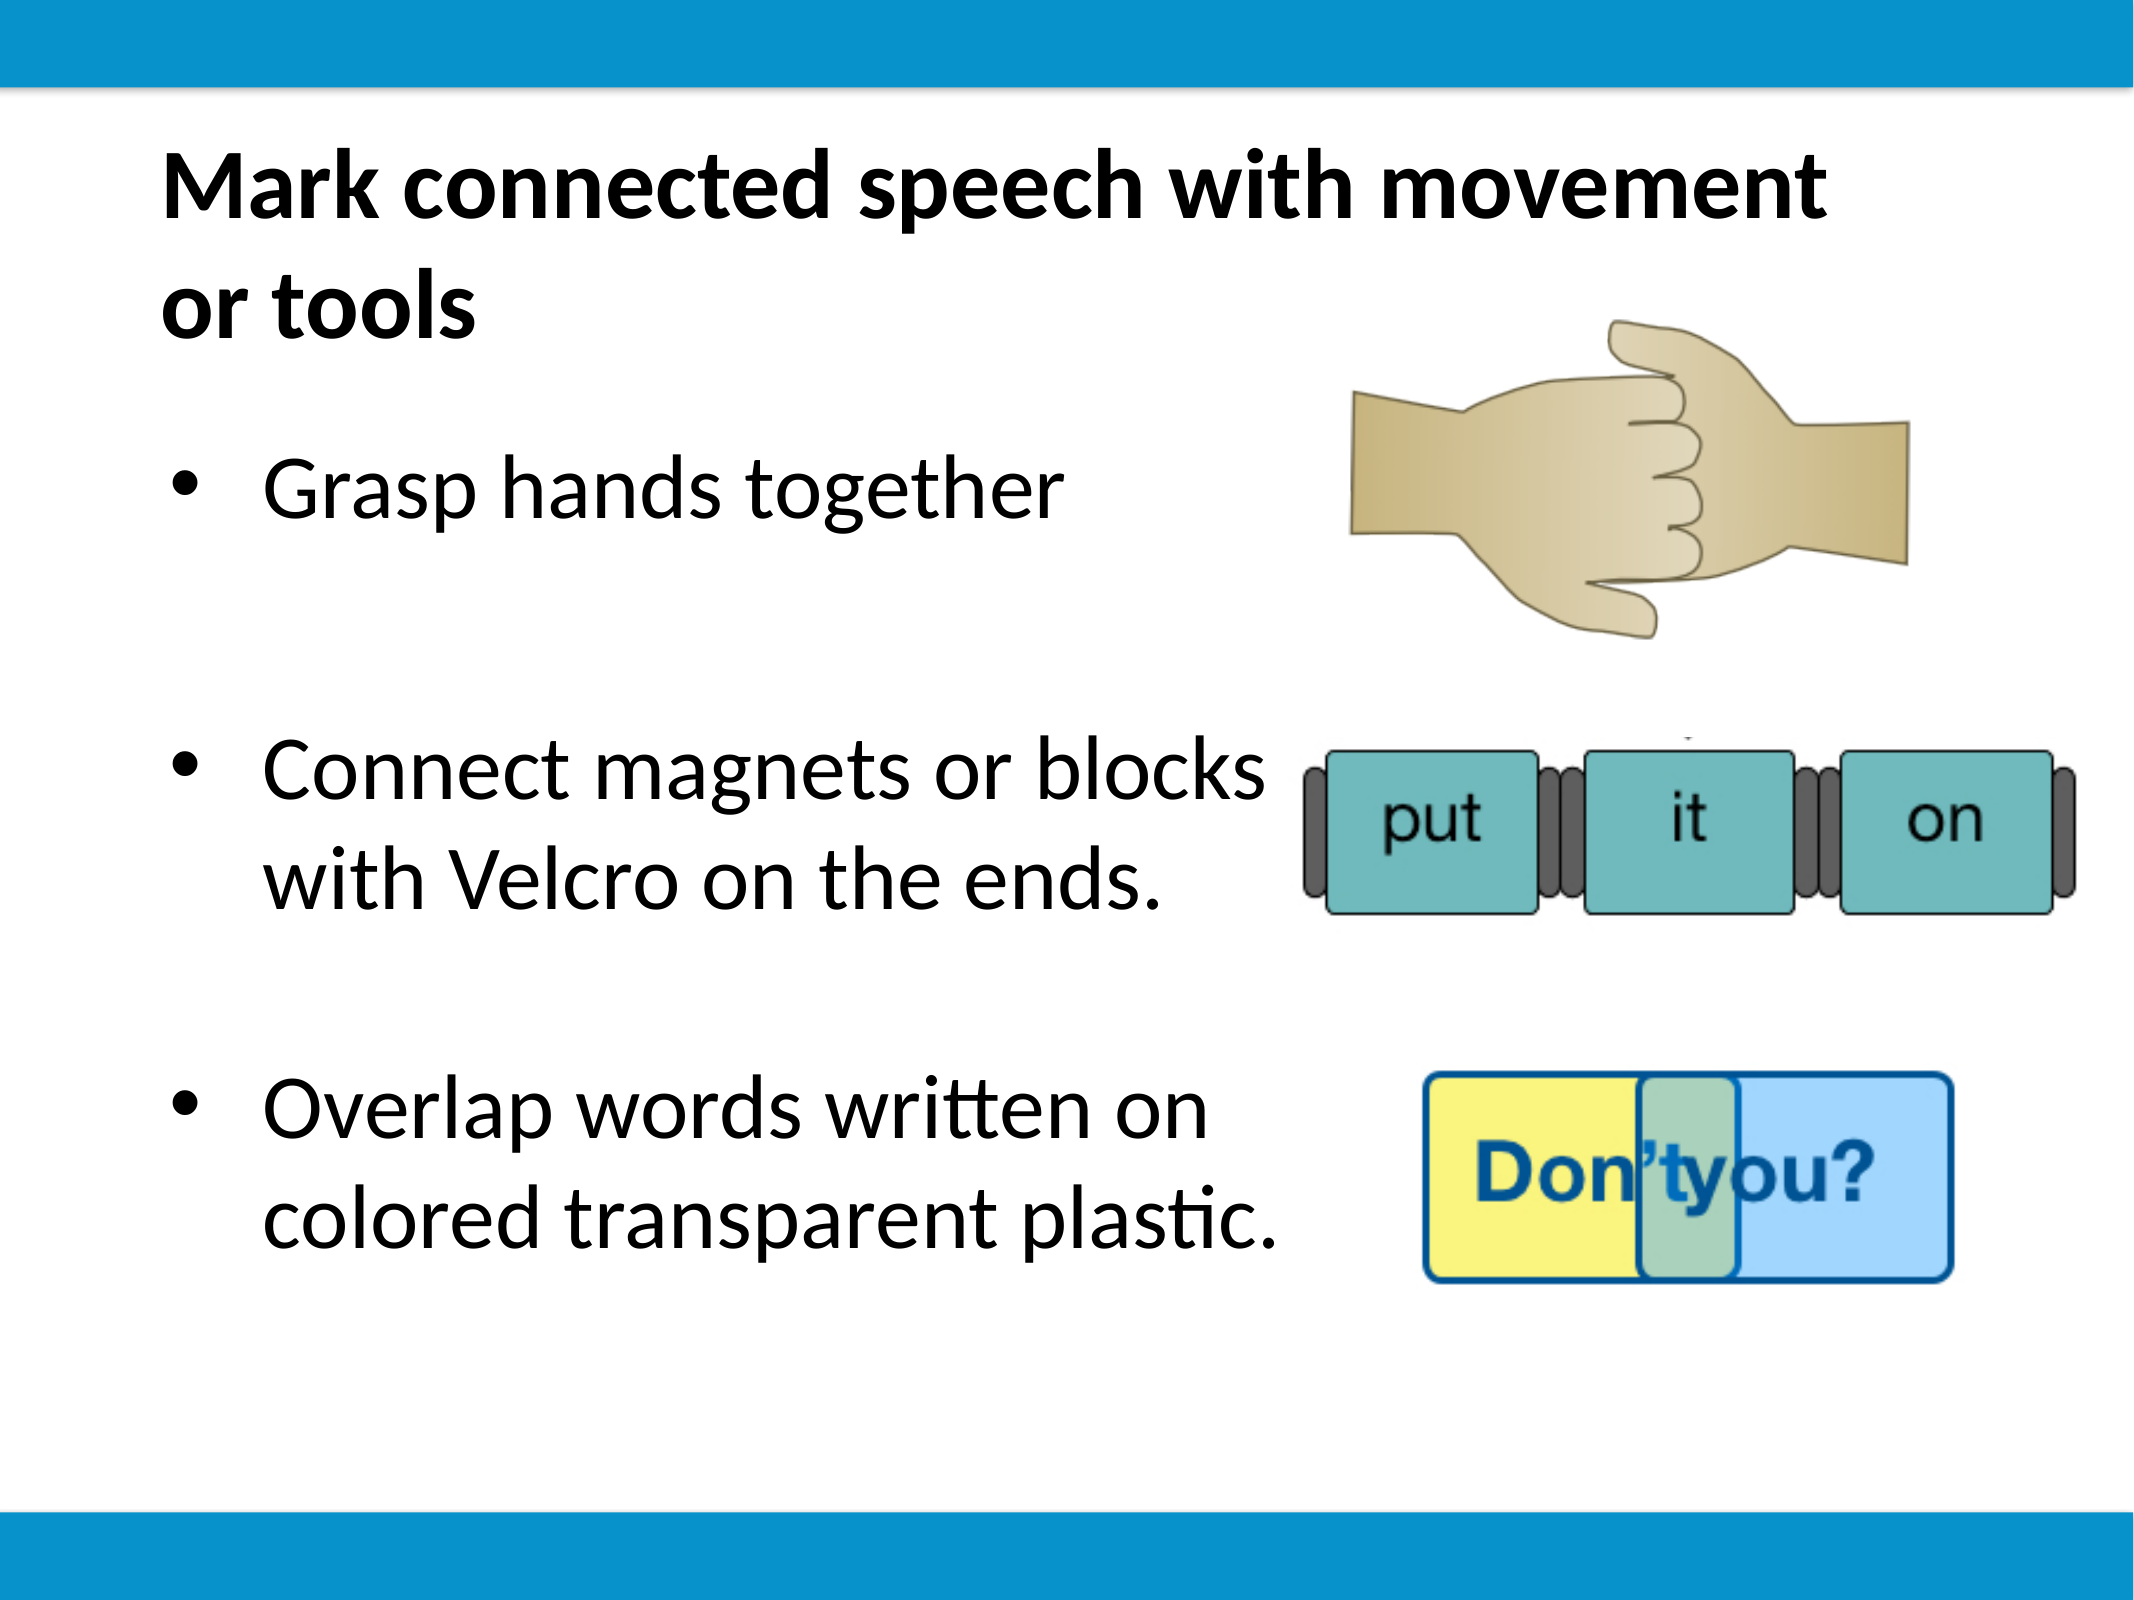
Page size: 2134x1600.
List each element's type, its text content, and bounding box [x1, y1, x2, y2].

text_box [153, 1038, 1967, 1299]
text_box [153, 699, 2134, 938]
text_box Mark connected speech with movement or tools [160, 118, 1917, 275]
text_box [153, 312, 1992, 644]
text_box [0, 1512, 2134, 1600]
text_box [0, 0, 2134, 88]
